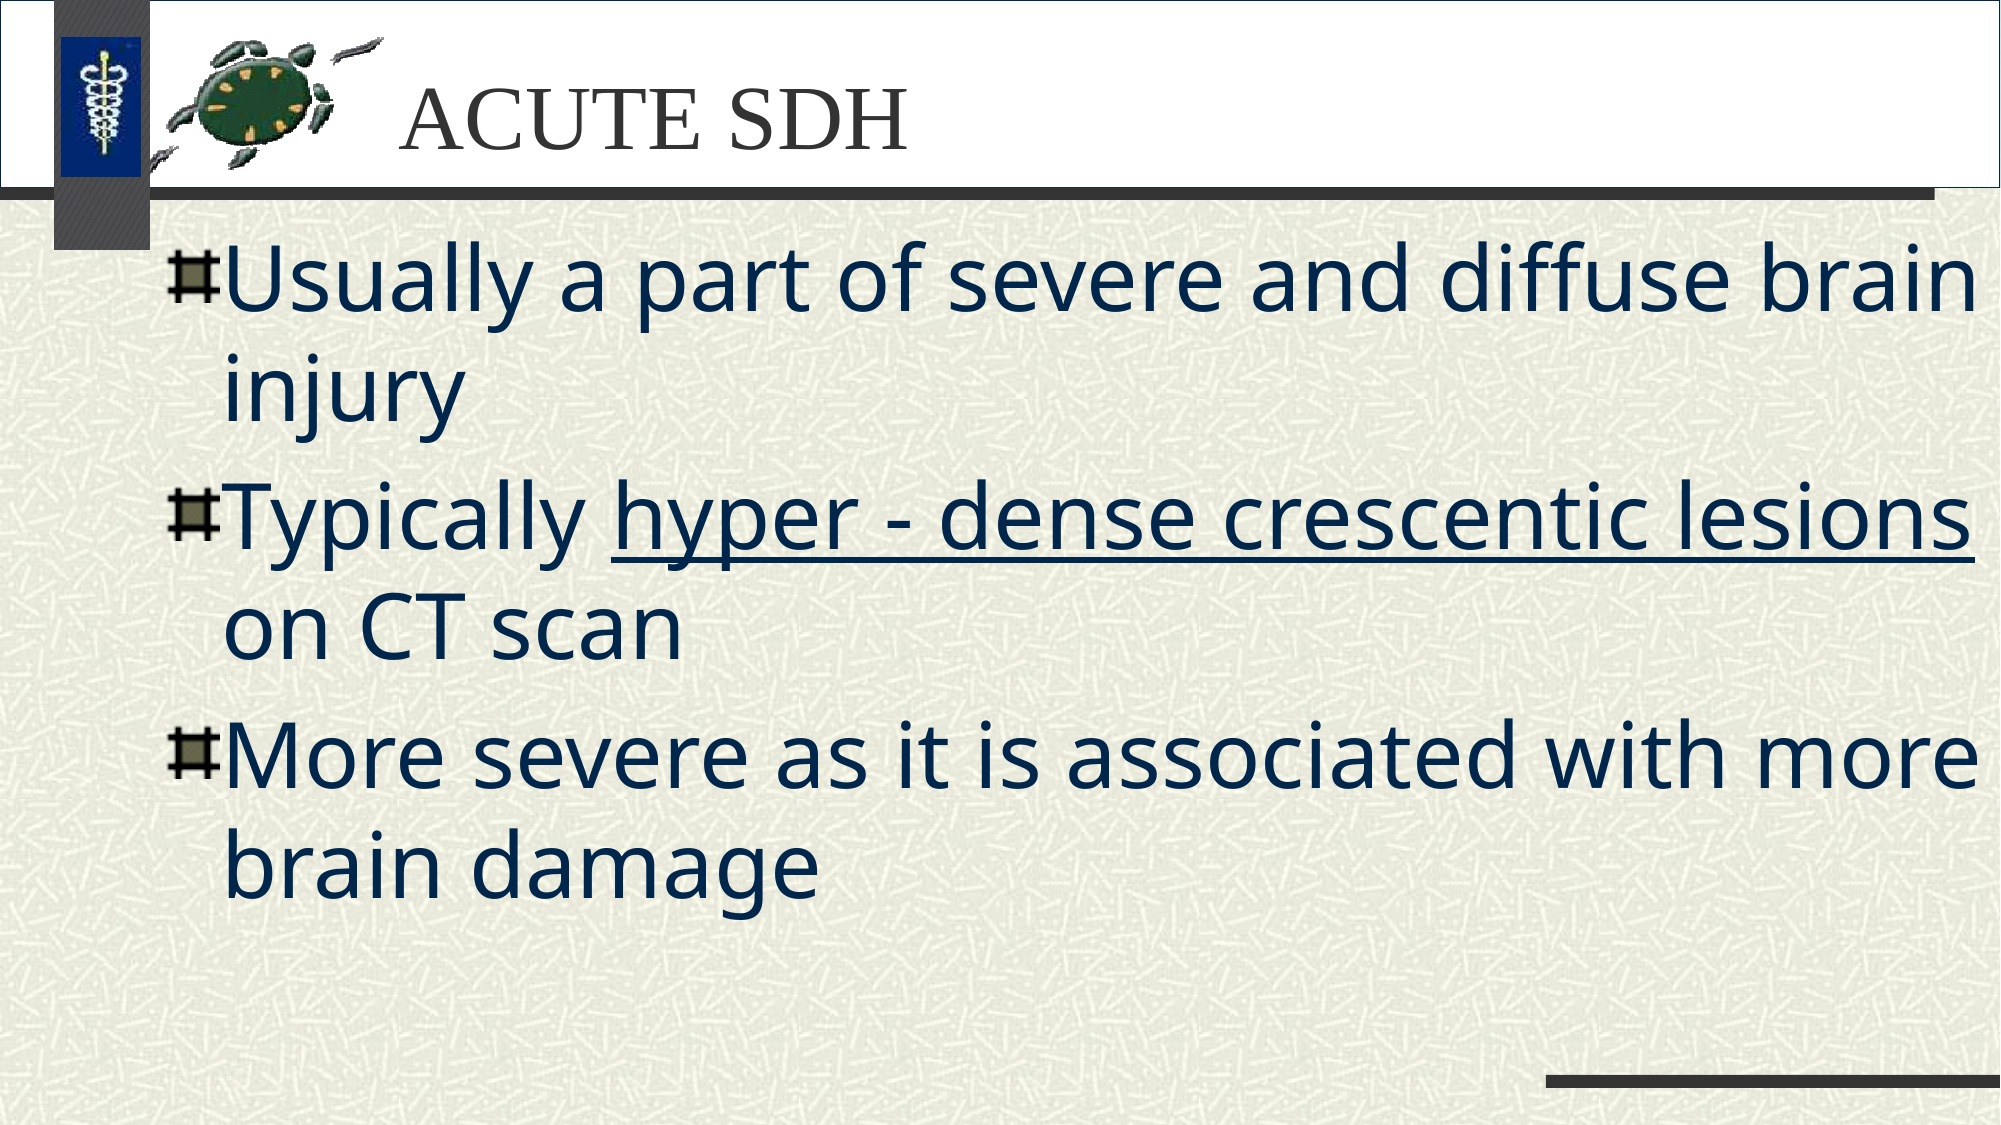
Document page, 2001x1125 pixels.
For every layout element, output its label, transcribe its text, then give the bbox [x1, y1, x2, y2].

title ACUTE SDH [383, 46, 1940, 175]
picture [165, 247, 220, 303]
picture [165, 724, 220, 779]
list Usually a part of severe and diffuse brain injury Typically hyper - dense crescentic lesions on CT scan More severe as it is associated with more brain damage [150, 212, 2000, 1100]
picture [150, 37, 384, 175]
picture [0, 188, 2001, 1125]
picture [61, 37, 141, 177]
picture [165, 485, 220, 541]
